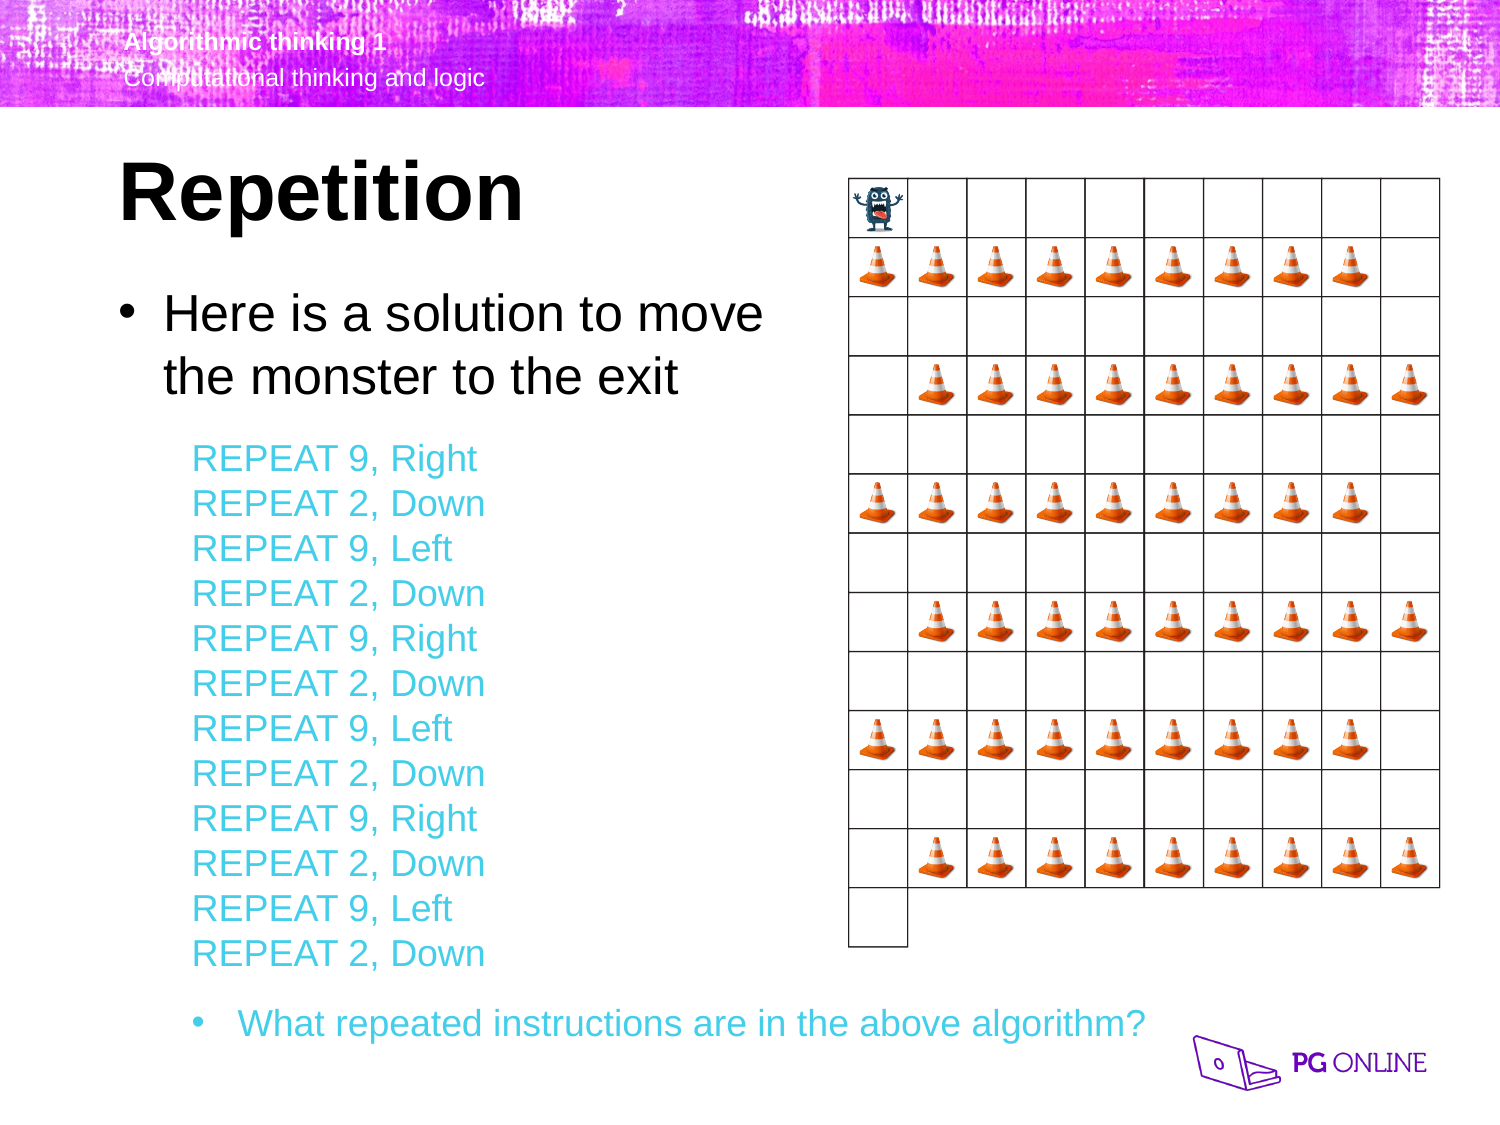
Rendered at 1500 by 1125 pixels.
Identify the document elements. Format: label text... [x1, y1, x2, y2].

picture [0, 0, 1500, 107]
list Repetition [118, 148, 1401, 259]
picture [847, 177, 1441, 948]
list Here is a solution to move the monster to the exit REPEAT 9, Right REPEAT 2, Down REPEAT 9, Left REPEAT 2, Down REPEAT 9, Right REPEAT 2, Down REPEAT 9, Left REPEAT 2, Down REPEAT 9, Right REPEAT 2, Down REPEAT 9, Left REPEAT 2, Down What repeated instructions are in the above algorithm? [118, 279, 847, 847]
picture [1192, 1035, 1427, 1091]
